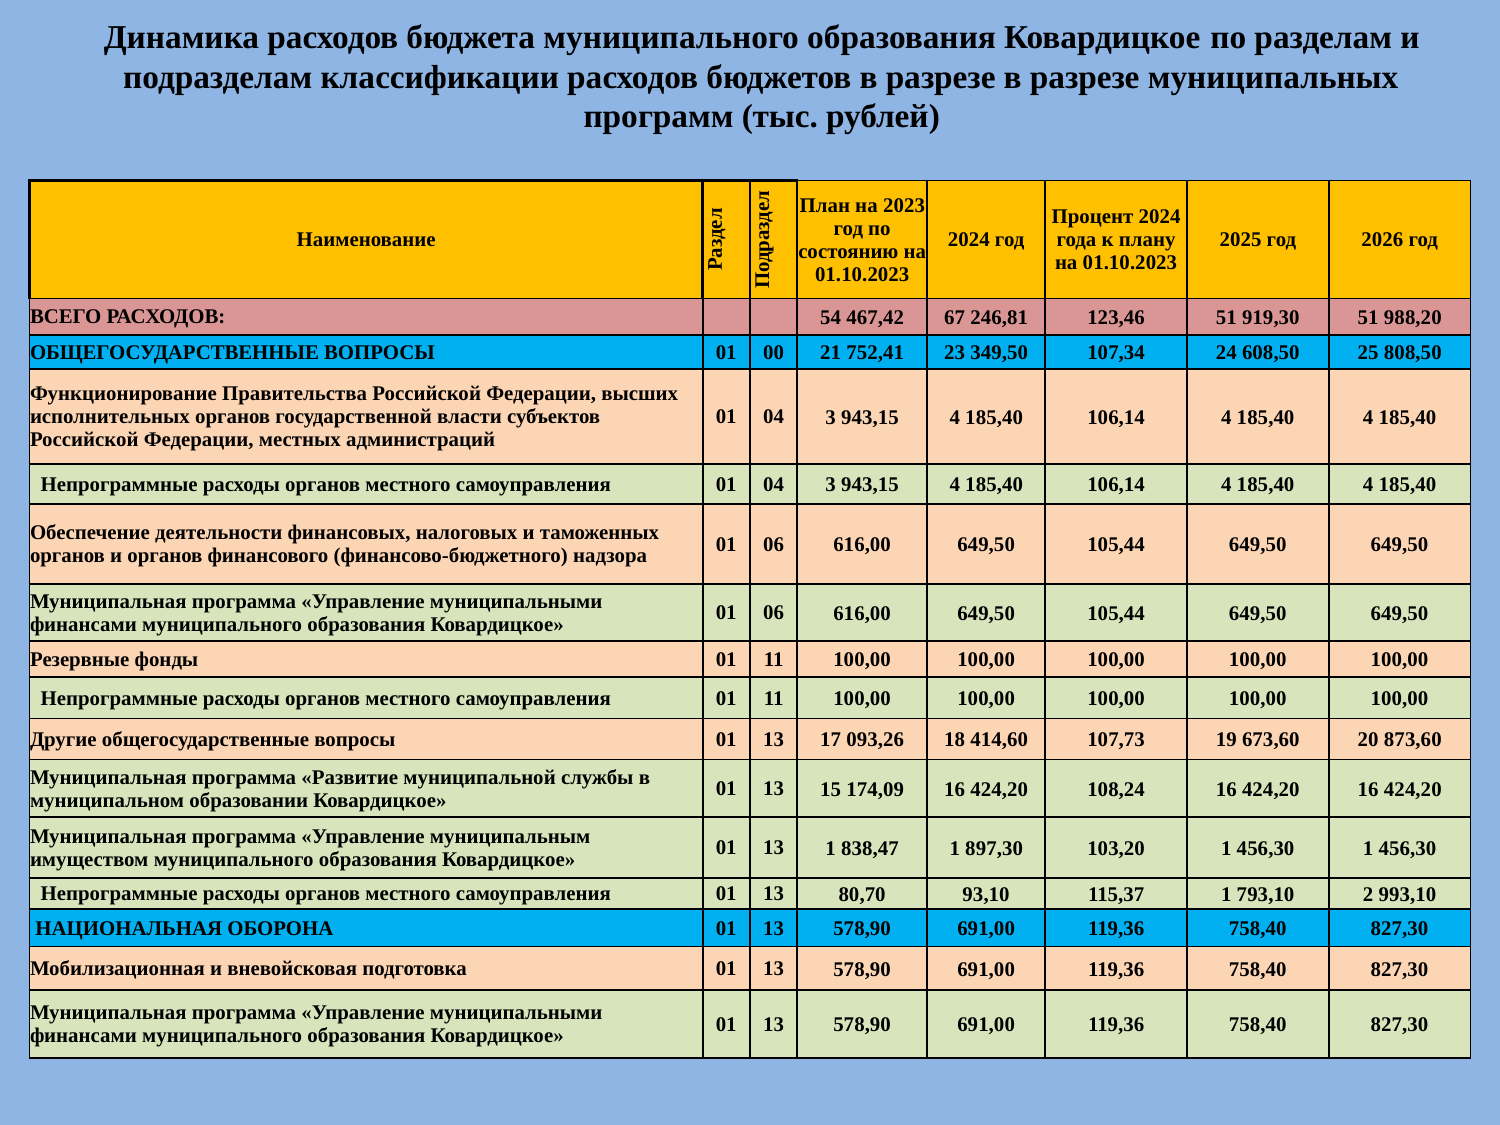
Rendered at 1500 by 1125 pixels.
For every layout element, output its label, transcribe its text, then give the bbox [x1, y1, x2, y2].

table_cell 649,50 [928, 585, 1044, 640]
table_cell Обеспечение деятельности финансовых, налоговых и таможенных органов и органов финансового (финансово-бюджетного) надзора [30, 505, 702, 583]
table_cell 100,00 [928, 678, 1044, 718]
table_cell 93,10 [928, 879, 1044, 908]
table_cell 100,00 [1330, 678, 1470, 718]
table_cell [704, 299, 749, 334]
table_cell 100,00 [798, 642, 926, 676]
table_cell 4 185,40 [1188, 370, 1328, 463]
table_cell 01 [704, 760, 749, 816]
table_cell 1 793,10 [1188, 879, 1328, 908]
title Динамика расходов бюджета муниципального образования Ковардицкое по разделам и подразделам классификации расходов бюджетов в разрезе в разрезе муниципальных программ (тыс. рублей) [53, 7, 1471, 114]
table_cell 67 246,81 [928, 299, 1044, 334]
table_cell Непрограммные расходы органов местного самоуправления [30, 678, 702, 718]
table_cell ОБЩЕГОСУДАРСТВЕННЫЕ ВОПРОСЫ [30, 336, 702, 368]
table_cell 80,70 [798, 879, 926, 908]
table_cell 649,50 [1188, 505, 1328, 583]
table_cell Мобилизационная и вневойсковая подготовка [30, 947, 702, 989]
table_cell 106,14 [1046, 370, 1186, 463]
table_cell 1 456,30 [1330, 818, 1470, 877]
table_cell 23 349,50 [928, 336, 1044, 368]
table_cell Муниципальная программа «Управление муниципальными финансами муниципального образования Ковардицкое» [30, 991, 702, 1057]
table_cell 18 414,60 [928, 719, 1044, 759]
table_cell 1 456,30 [1188, 818, 1328, 877]
table_header Наименование [31, 182, 701, 298]
table_cell Непрограммные расходы органов местного самоуправления [30, 465, 702, 503]
table_cell 827,30 [1330, 991, 1470, 1057]
table_cell 649,50 [928, 505, 1044, 583]
table_cell Непрограммные расходы органов местного самоуправления [30, 879, 702, 908]
table_header Процент 2024 года к плану на 01.10.2023 [1046, 181, 1186, 298]
table_cell 01 [704, 678, 749, 718]
table_cell 13 [751, 910, 796, 946]
table_cell 3 943,15 [798, 370, 926, 463]
table_cell 19 673,60 [1188, 719, 1328, 759]
table_cell 758,40 [1188, 947, 1328, 989]
table_header 2024 год [928, 181, 1044, 298]
table_cell 13 [751, 991, 796, 1057]
table_cell 01 [704, 465, 749, 503]
table_cell [751, 299, 796, 334]
table_cell 13 [751, 879, 796, 908]
table_cell 691,00 [928, 947, 1044, 989]
table_cell 105,44 [1046, 585, 1186, 640]
table_cell 11 [751, 678, 796, 718]
table_cell 100,00 [1046, 642, 1186, 676]
table_cell 115,37 [1046, 879, 1186, 908]
table_cell 4 185,40 [1188, 465, 1328, 503]
table_cell 2 993,10 [1330, 879, 1470, 908]
table_cell 105,44 [1046, 505, 1186, 583]
table_cell 107,73 [1046, 719, 1186, 759]
table_cell 119,36 [1046, 991, 1186, 1057]
table_cell Муниципальная программа «Развитие муниципальной службы в муниципальном образовании Ковардицкое» [30, 760, 702, 816]
table_cell 4 185,40 [1330, 465, 1470, 503]
table_cell 1 897,30 [928, 818, 1044, 877]
table_cell Функционирование Правительства Российской Федерации, высших исполнительных органов государственной власти субъектов Российской Федерации, местных администраций [30, 370, 702, 463]
table_cell 21 752,41 [798, 336, 926, 368]
table_cell ВСЕГО РАСХОДОВ: [30, 299, 702, 334]
table_cell 16 424,20 [1330, 760, 1470, 816]
table_cell 691,00 [928, 910, 1044, 946]
table_cell 108,24 [1046, 760, 1186, 816]
table_cell Муниципальная программа «Управление муниципальным имуществом муниципального образования Ковардицкое» [30, 818, 702, 877]
table_cell 01 [704, 370, 749, 463]
table_cell 119,36 [1046, 910, 1186, 946]
table_cell 100,00 [1046, 678, 1186, 718]
table_cell 4 185,40 [928, 465, 1044, 503]
table_cell 100,00 [1188, 642, 1328, 676]
table_cell 3 943,15 [798, 465, 926, 503]
table_cell 01 [704, 910, 749, 946]
table_cell 4 185,40 [928, 370, 1044, 463]
table_cell 123,46 [1046, 299, 1186, 334]
table_cell 691,00 [928, 991, 1044, 1057]
table_cell 24 608,50 [1188, 336, 1328, 368]
table_header Раздел [704, 182, 749, 298]
table_cell 01 [704, 947, 749, 989]
table_cell 13 [751, 719, 796, 759]
table_cell 04 [751, 465, 796, 503]
table_cell 106,14 [1046, 465, 1186, 503]
table_header План на 2023 год по состоянию на 01.10.2023 [798, 181, 926, 298]
table_cell 103,20 [1046, 818, 1186, 877]
table_cell 578,90 [798, 947, 926, 989]
table_cell 827,30 [1330, 910, 1470, 946]
table_cell 100,00 [928, 642, 1044, 676]
table_cell 13 [751, 818, 796, 877]
table_cell 100,00 [798, 678, 926, 718]
table_cell 16 424,20 [1188, 760, 1328, 816]
table_cell 51 988,20 [1330, 299, 1470, 334]
table_cell 119,36 [1046, 947, 1186, 989]
table_cell 25 808,50 [1330, 336, 1470, 368]
table_cell 01 [704, 585, 749, 640]
table_cell 17 093,26 [798, 719, 926, 759]
table_cell 758,40 [1188, 910, 1328, 946]
table_cell 827,30 [1330, 947, 1470, 989]
table_cell 01 [704, 879, 749, 908]
table_cell 06 [751, 585, 796, 640]
table_cell 06 [751, 505, 796, 583]
table_cell Другие общегосударственные вопросы [30, 719, 702, 759]
table_cell 100,00 [1330, 642, 1470, 676]
table_cell 616,00 [798, 505, 926, 583]
table_cell 01 [704, 719, 749, 759]
table_cell 20 873,60 [1330, 719, 1470, 759]
table_cell 01 [704, 642, 749, 676]
table_cell 00 [751, 336, 796, 368]
table_cell 100,00 [1188, 678, 1328, 718]
table_cell 649,50 [1330, 585, 1470, 640]
table_header 2025 год [1188, 181, 1328, 298]
table_cell 107,34 [1046, 336, 1186, 368]
table_cell 15 174,09 [798, 760, 926, 816]
table_cell Муниципальная программа «Управление муниципальными финансами муниципального образования Ковардицкое» [30, 585, 702, 640]
table_cell 13 [751, 947, 796, 989]
table_cell 01 [704, 505, 749, 583]
table_cell 616,00 [798, 585, 926, 640]
table_header Подраздел [751, 182, 796, 298]
table_cell 51 919,30 [1188, 299, 1328, 334]
table_cell 4 185,40 [1330, 370, 1470, 463]
table_cell Резервные фонды [30, 642, 702, 676]
table_cell 01 [704, 991, 749, 1057]
table_cell 04 [751, 370, 796, 463]
table_cell 54 467,42 [798, 299, 926, 334]
table_cell 578,90 [798, 991, 926, 1057]
table_cell 758,40 [1188, 991, 1328, 1057]
table_cell 11 [751, 642, 796, 676]
table_cell 649,50 [1330, 505, 1470, 583]
table_cell 01 [704, 336, 749, 368]
table_cell 13 [751, 760, 796, 816]
table_cell НАЦИОНАЛЬНАЯ ОБОРОНА [30, 910, 702, 946]
table_cell 1 838,47 [798, 818, 926, 877]
table_cell 649,50 [1188, 585, 1328, 640]
table_cell 01 [704, 818, 749, 877]
table_cell 16 424,20 [928, 760, 1044, 816]
table_header 2026 год [1330, 181, 1470, 298]
table_cell 578,90 [798, 910, 926, 946]
